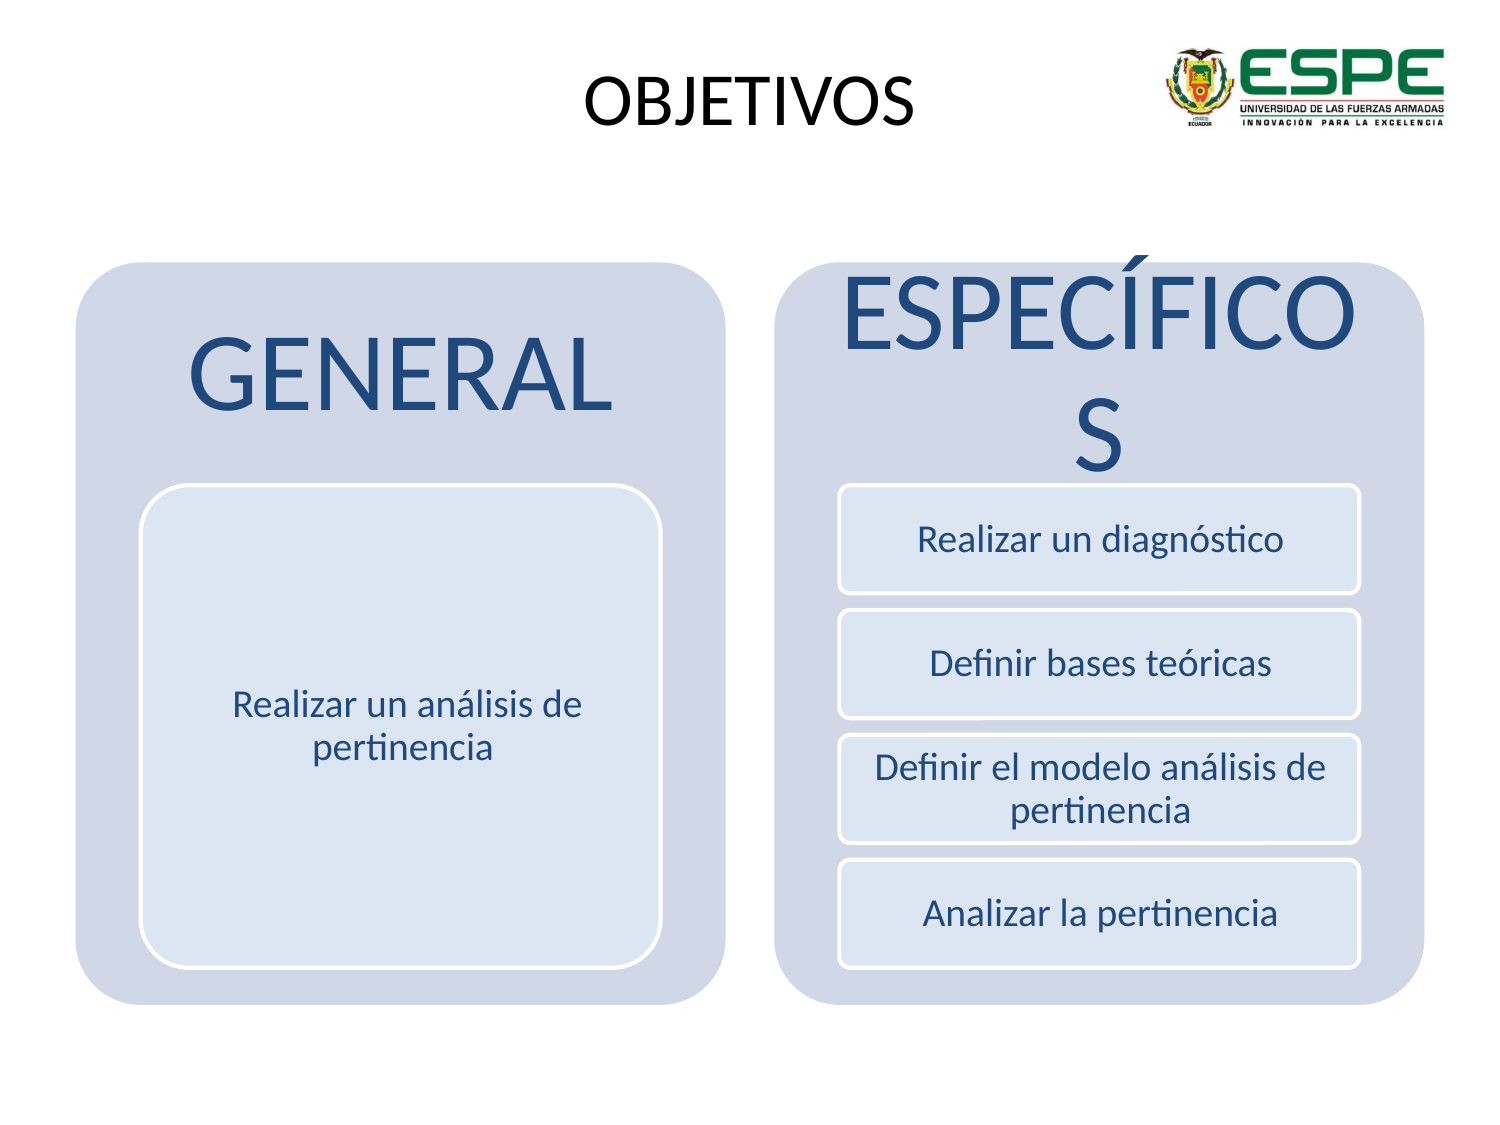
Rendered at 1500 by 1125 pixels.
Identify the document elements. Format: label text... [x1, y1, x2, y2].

picture [1163, 30, 1449, 138]
title OBJETIVOS [75, 30, 1425, 161]
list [74, 262, 1426, 1006]
